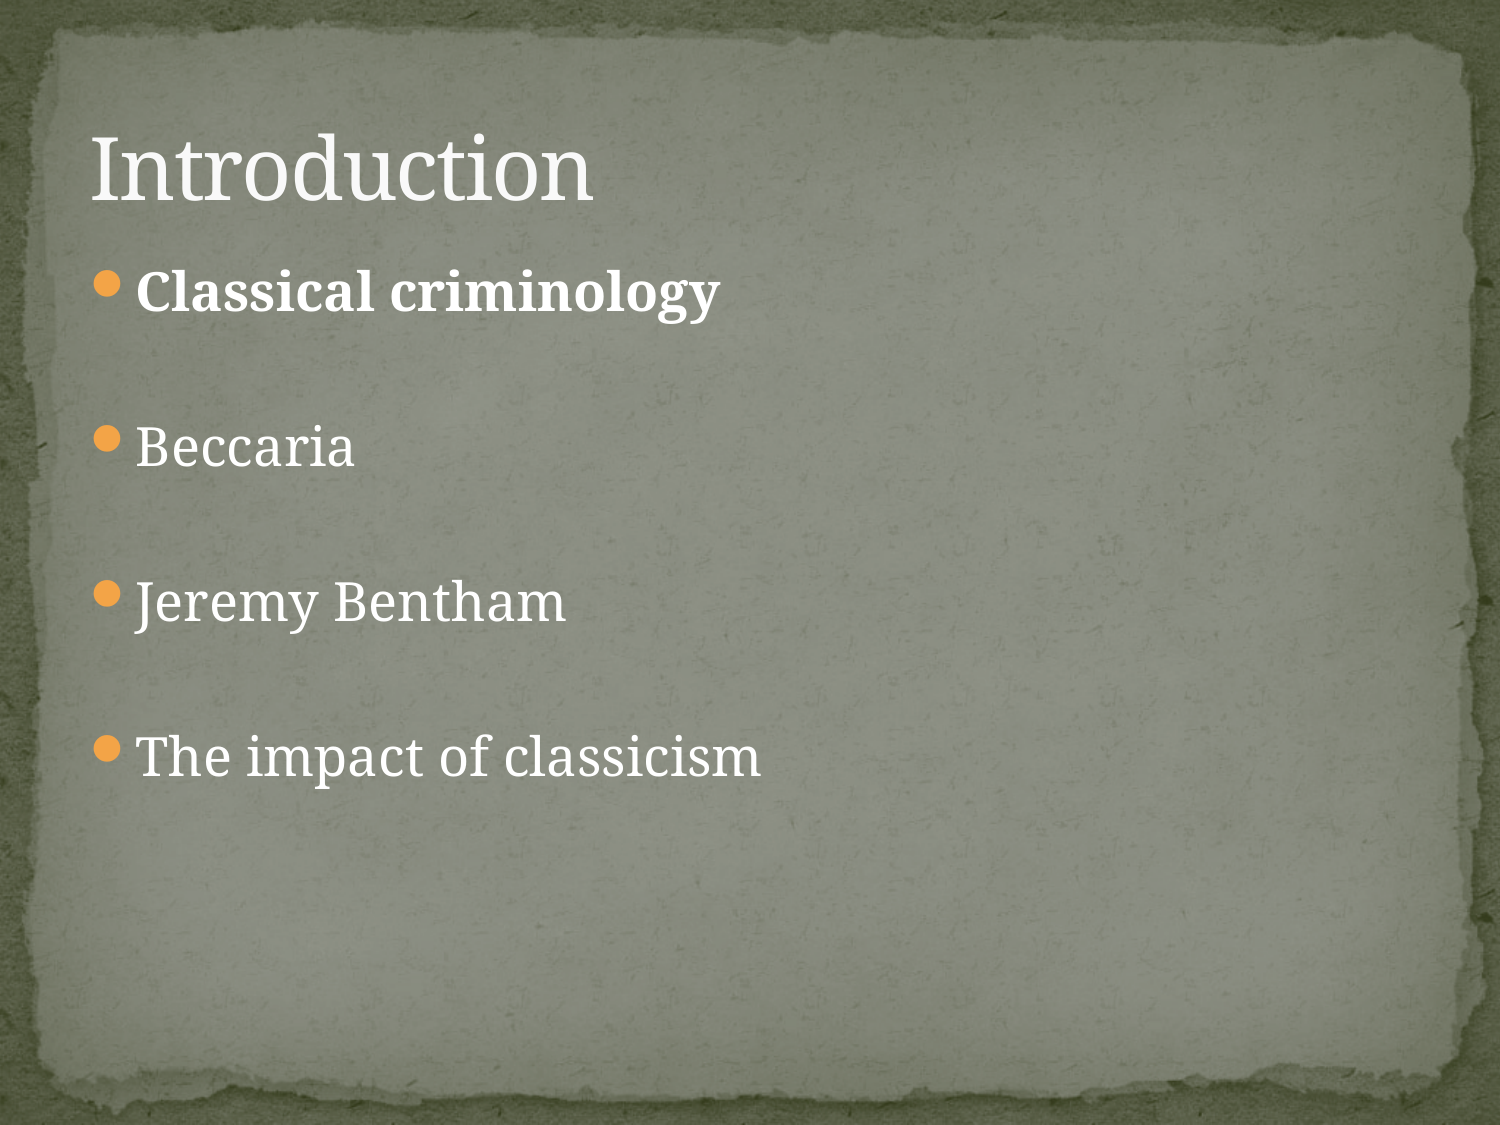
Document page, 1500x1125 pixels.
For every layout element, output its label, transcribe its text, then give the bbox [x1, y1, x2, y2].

list Classical criminology Beccaria Jeremy Bentham The impact of classicism [75, 249, 1425, 1000]
title Introduction [74, 24, 1425, 225]
